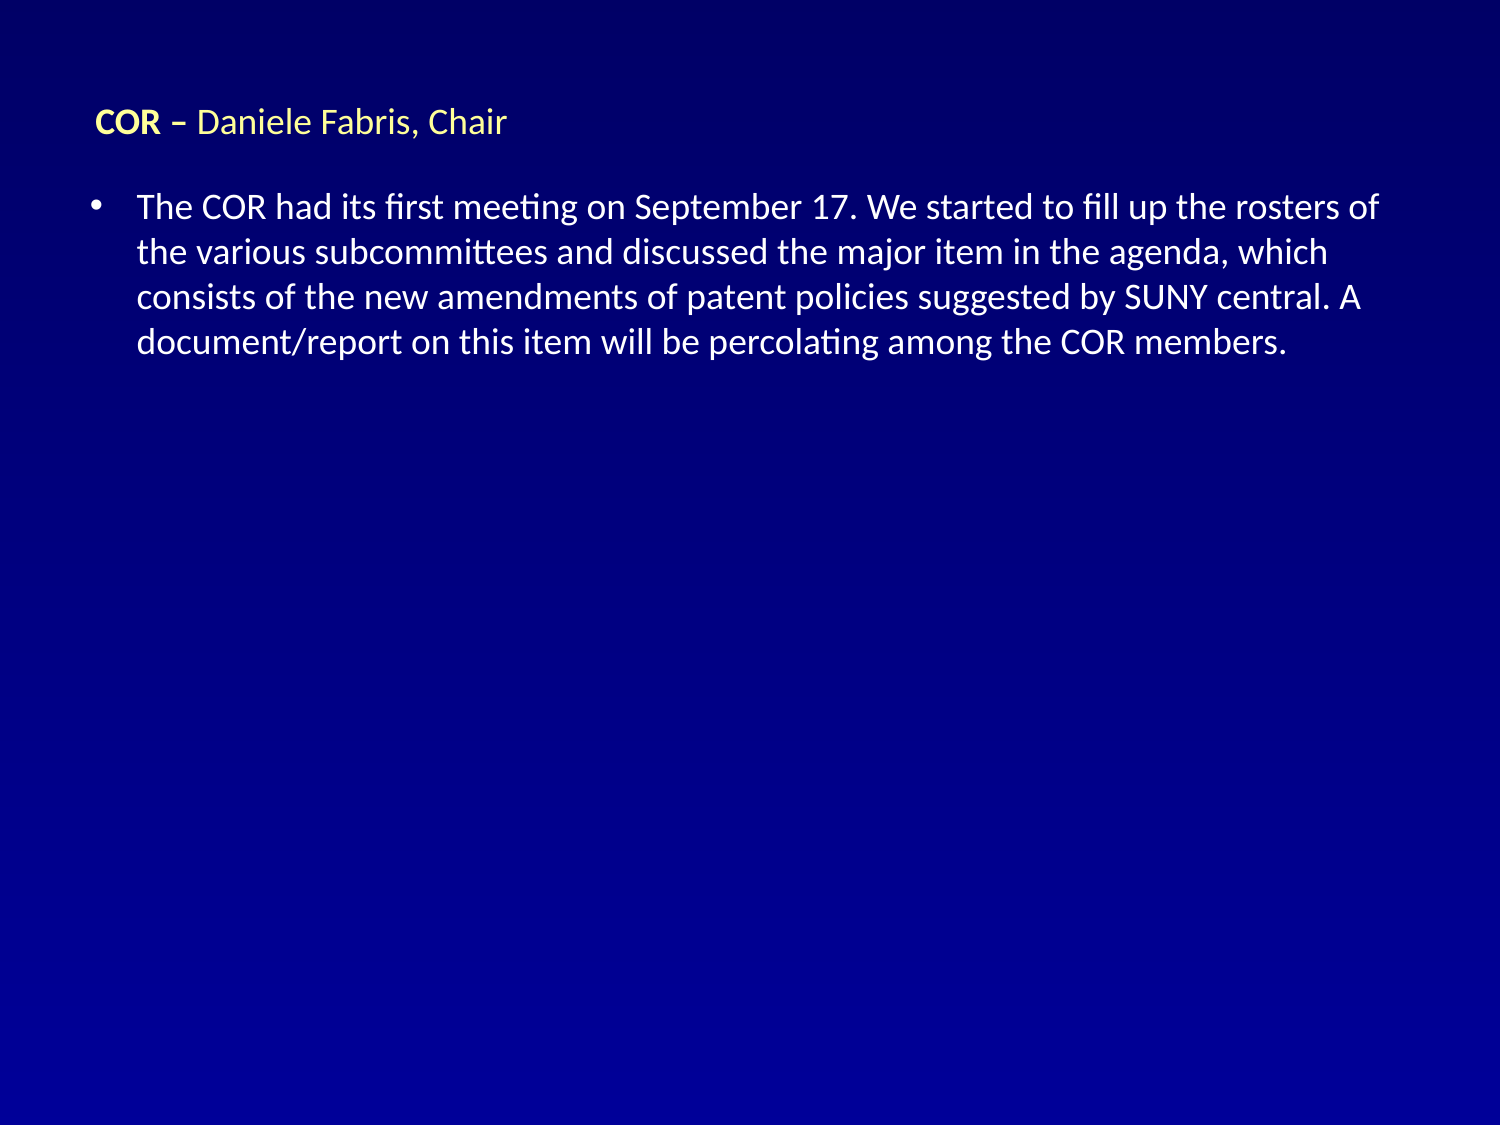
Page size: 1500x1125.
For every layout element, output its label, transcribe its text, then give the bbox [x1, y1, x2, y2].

text_box COR – Daniele Fabris, Chair [80, 49, 523, 150]
text_box The COR had its first meeting on September 17. We started to fill up the rosters of the various subcommittees and discussed the major item in the agenda, which consists of the new amendments of patent policies suggested by SUNY central. A document/report on this item will be percolating among the COR members. [74, 174, 1425, 370]
